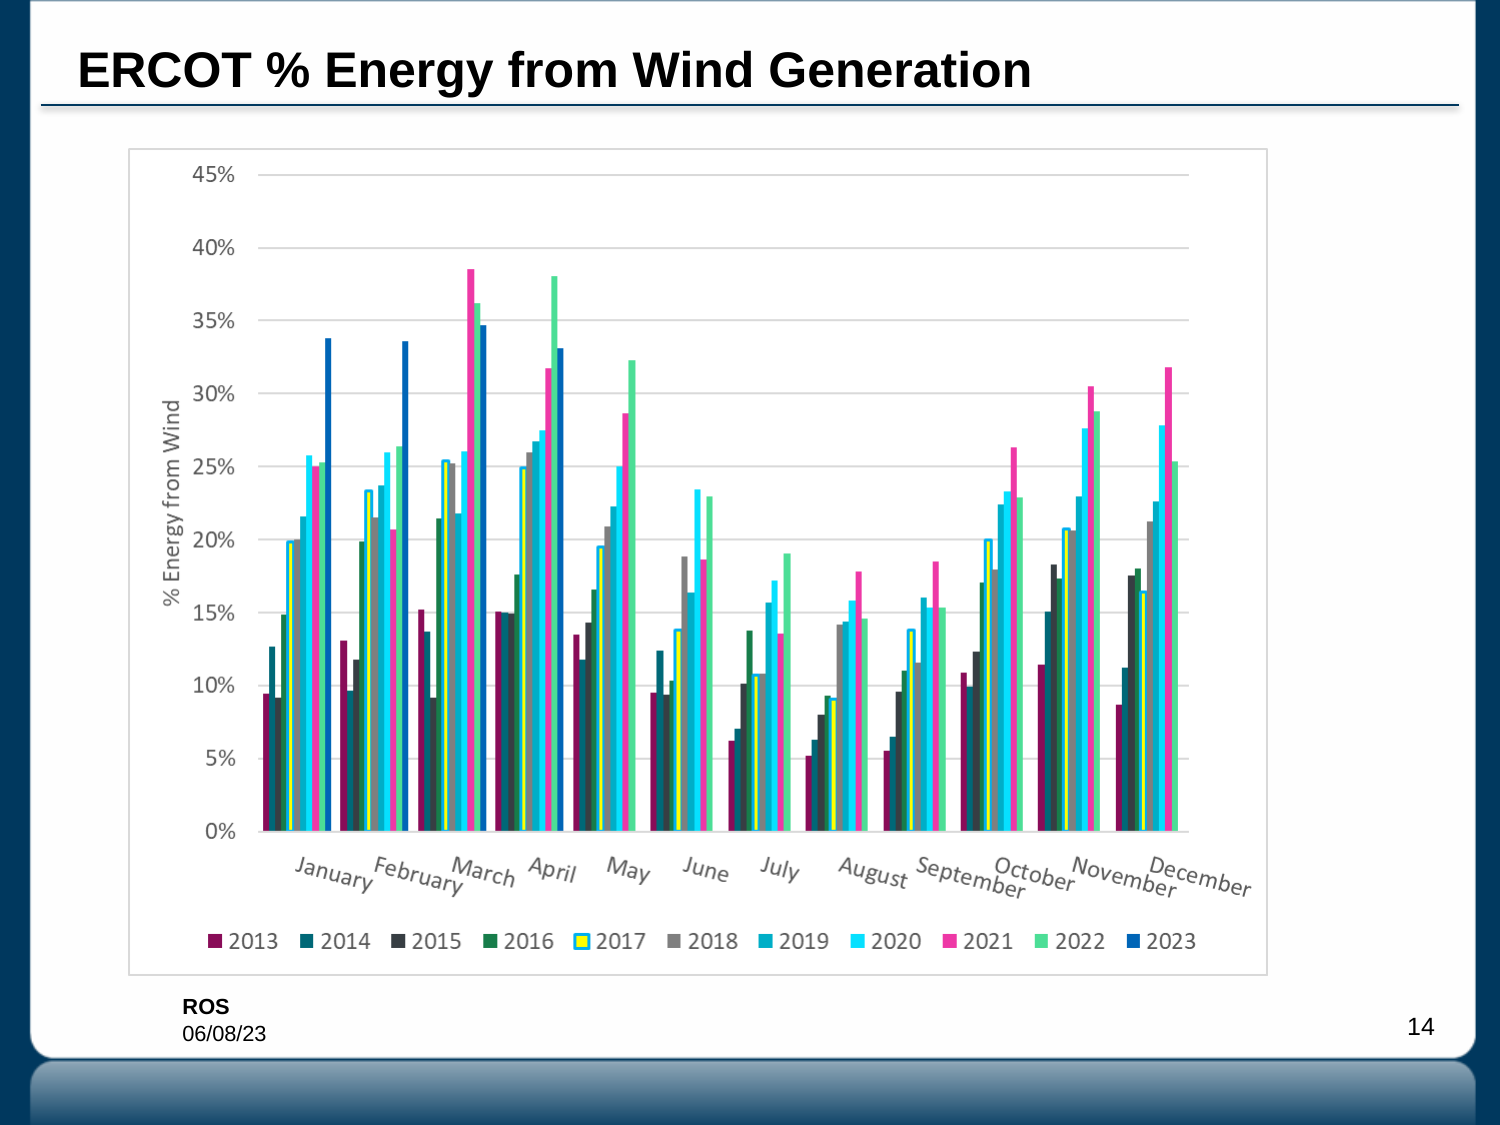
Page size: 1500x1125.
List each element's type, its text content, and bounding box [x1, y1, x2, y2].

title ERCOT % Energy from Wind Generation [62, 29, 1450, 106]
picture [0, 0, 1500, 1125]
